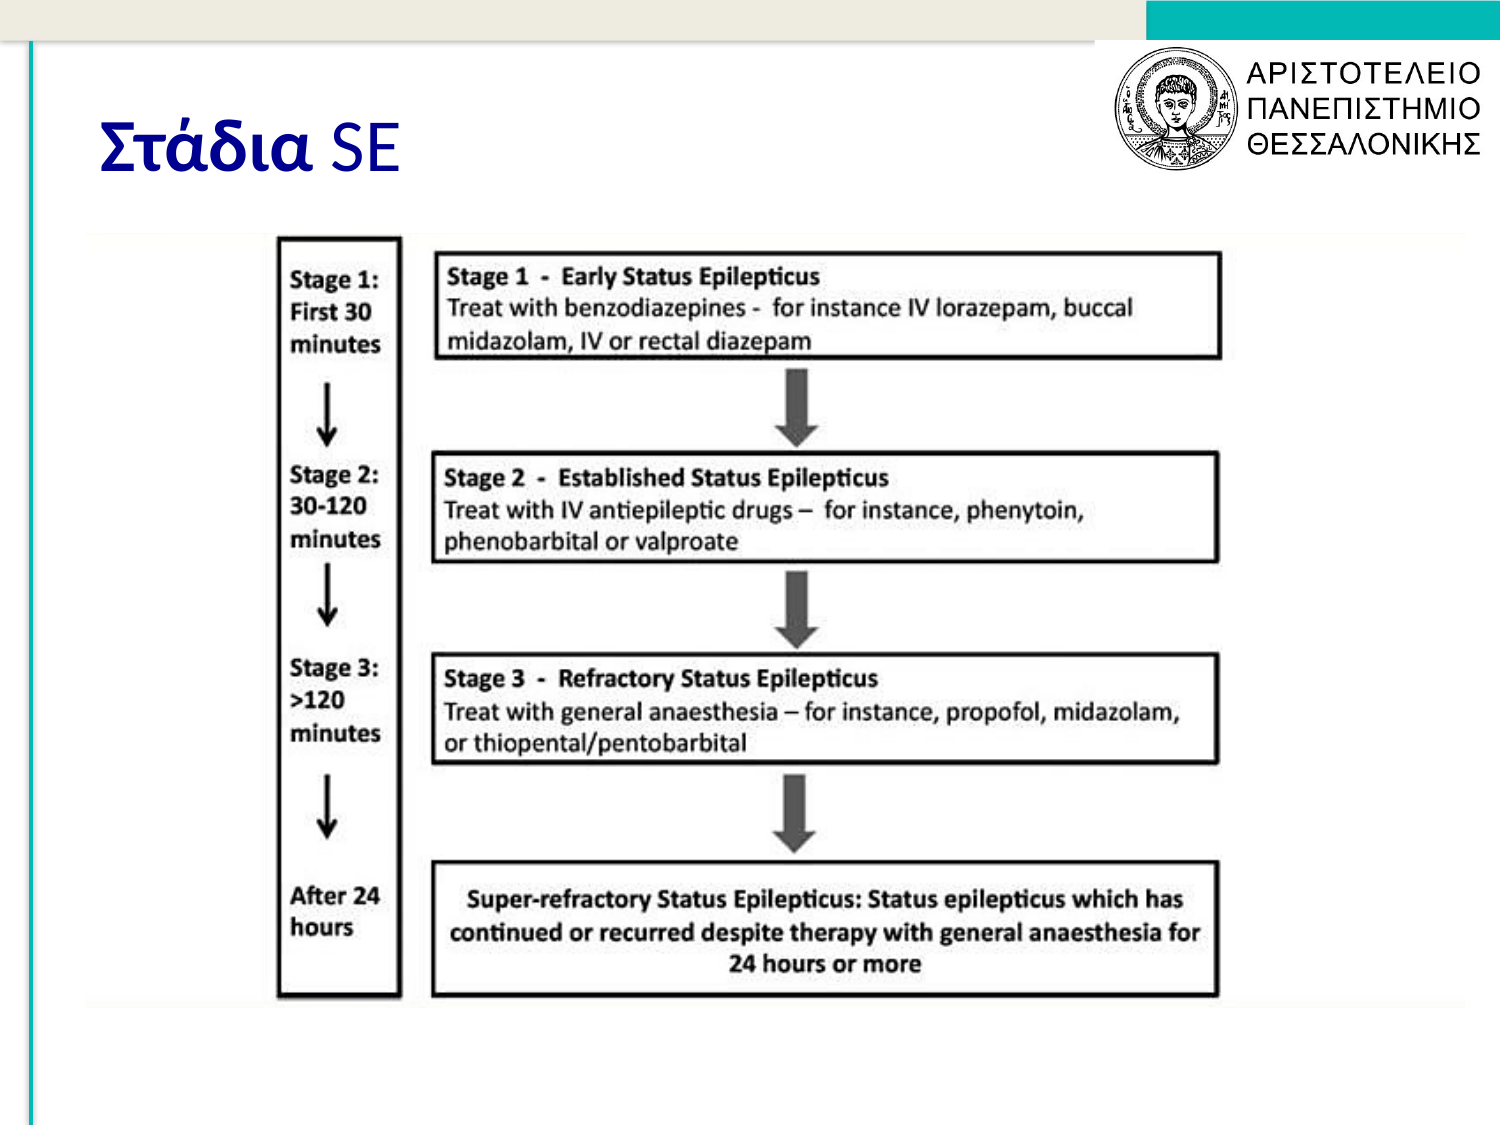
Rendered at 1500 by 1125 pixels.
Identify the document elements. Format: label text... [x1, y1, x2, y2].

text_box [1148, 0, 1500, 39]
picture [85, 233, 1466, 1009]
picture [1094, 40, 1500, 177]
title Στάδια SE [85, 50, 1080, 231]
text_box [0, 0, 1147, 41]
